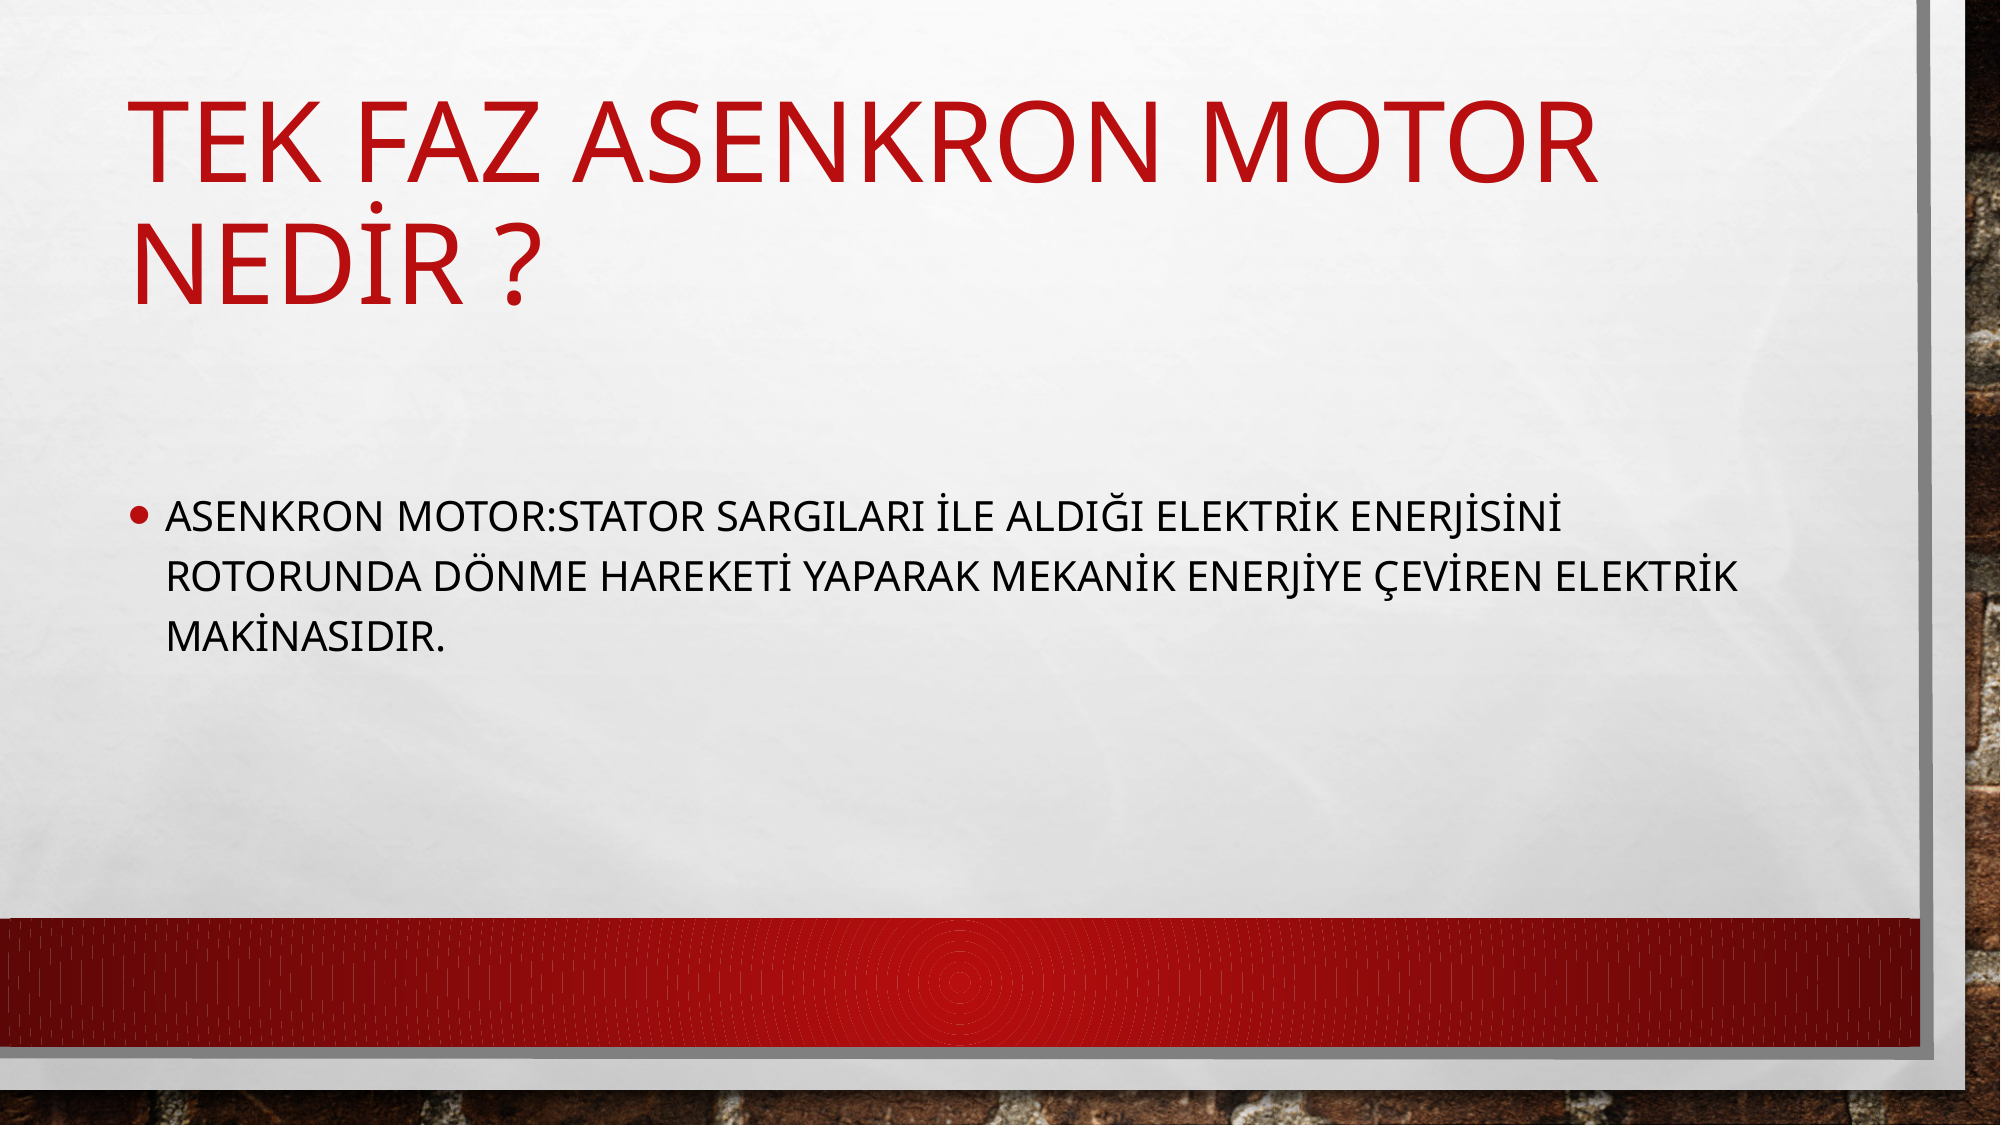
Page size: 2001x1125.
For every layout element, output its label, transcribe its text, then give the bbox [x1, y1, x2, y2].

picture [0, 0, 2000, 1125]
title Tek faz asenkron motor nedir ? [112, 112, 1818, 302]
list Asenkron motor:stator sargıları ile aldığı elektrik enerjisini rotorunda dönme hareketi yaparak mekanik enerjiye çeviren elektrik makinasıdır. [112, 338, 1818, 882]
